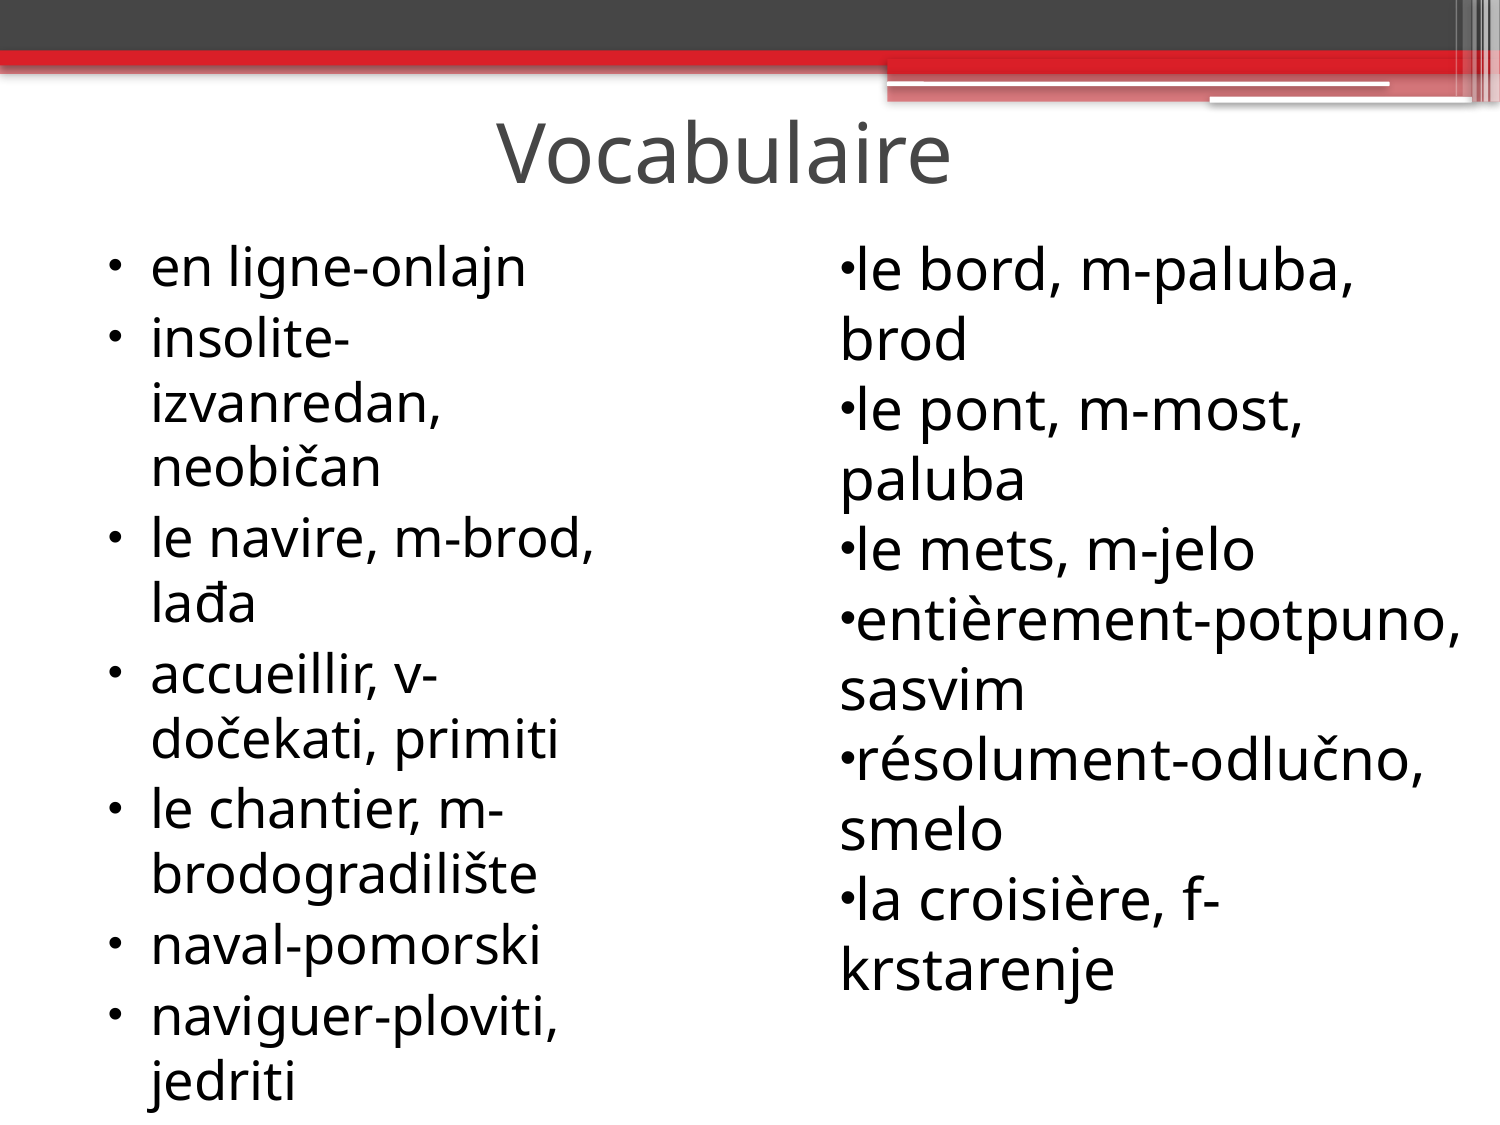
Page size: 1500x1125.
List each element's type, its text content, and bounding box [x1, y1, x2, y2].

text_box le bord, m-paluba, brod le pont, m-most, paluba le mets, m-jelo entièrement-potpuno, sasvim résolument-odlučno, smelo la croisière, f- krstarenje [824, 224, 1500, 1100]
list en ligne-onlajn insolite-izvanredan, neobičan le navire, m-brod, lađa accueillir, v-dočekati, primiti le chantier, m-brodogradilište naval-pomorski naviguer-ploviti, jedriti [75, 224, 613, 1125]
title Vocabulaire [50, 62, 1400, 238]
